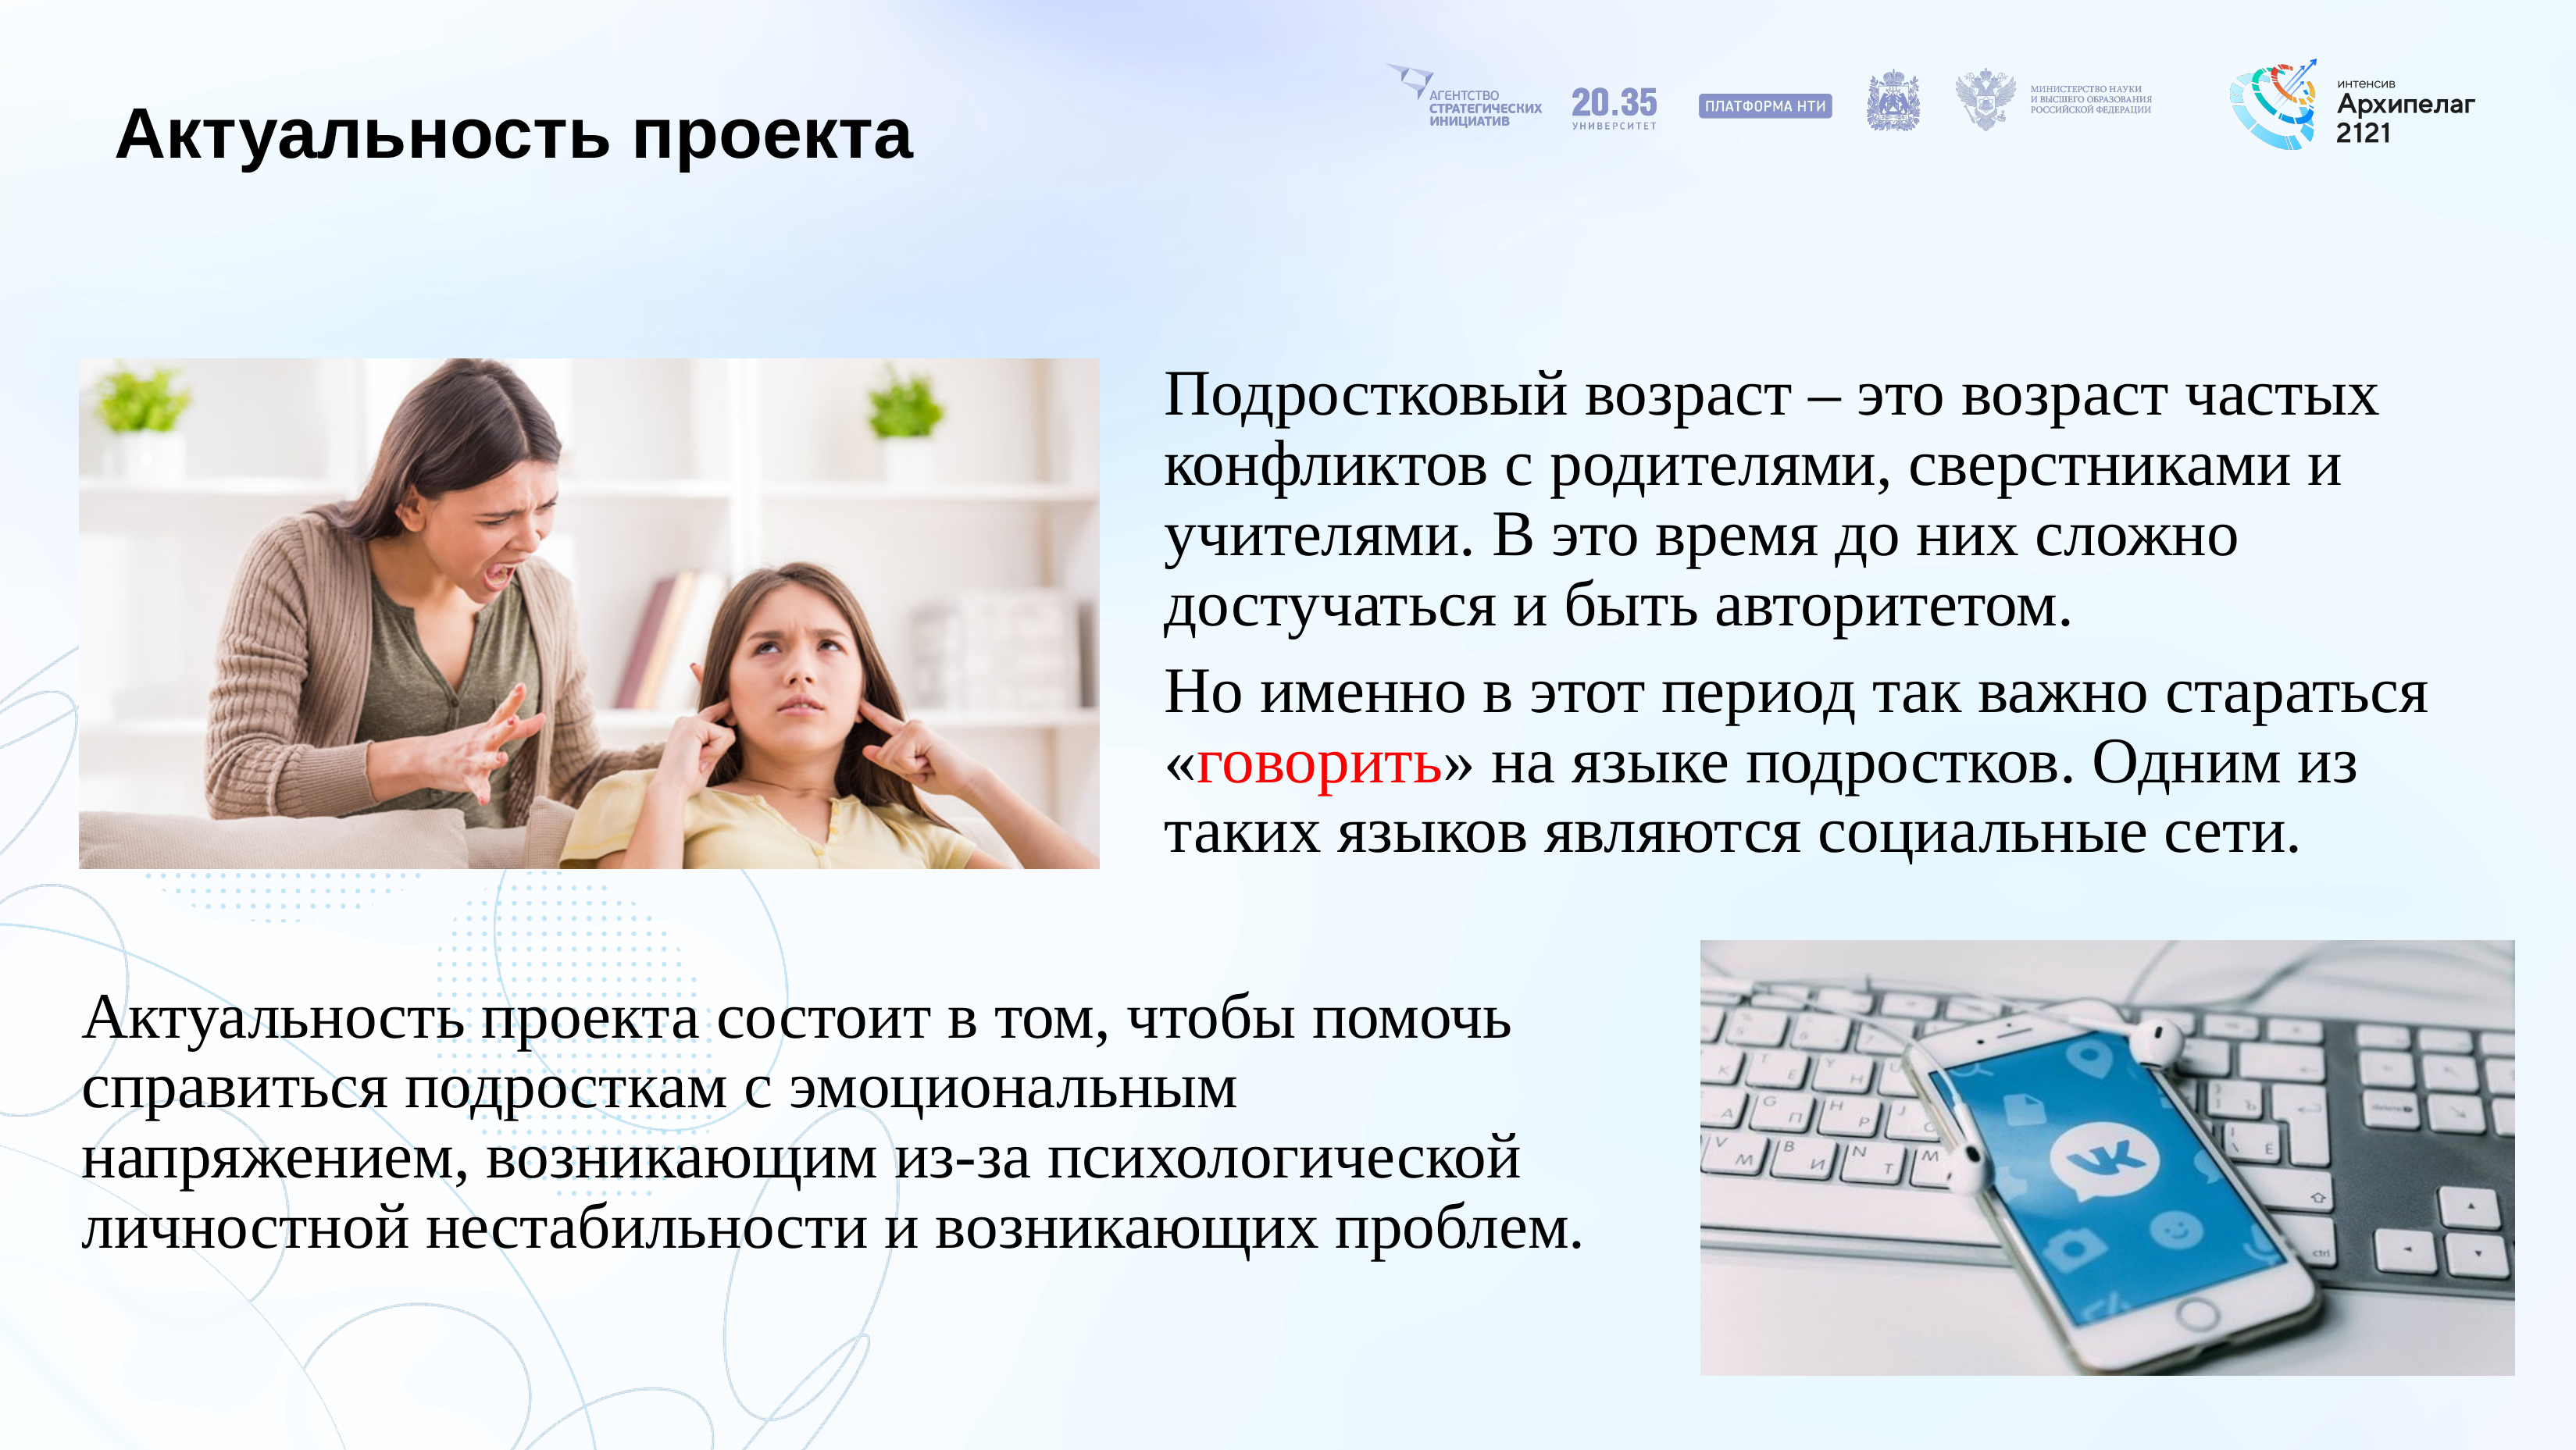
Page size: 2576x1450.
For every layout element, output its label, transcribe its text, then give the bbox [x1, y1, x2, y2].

picture [0, 0, 2576, 1450]
list Подростковый возраст – это возраст частых конфликтов с родителями, сверстниками и учителями. В это время до них сложно достучаться и быть авторитетом. Но именно в этот период так важно стараться «говорить» на языке подростков. Одним из таких языков являются социальные сети. [1162, 358, 2499, 906]
list Актуальность проекта состоит в том, чтобы помочь справиться подросткам с эмоциональным напряжением, возникающим из-за психологической личностной нестабильности и возникающих проблем. [79, 982, 1632, 1267]
title Актуальность проекта [114, 96, 1363, 207]
